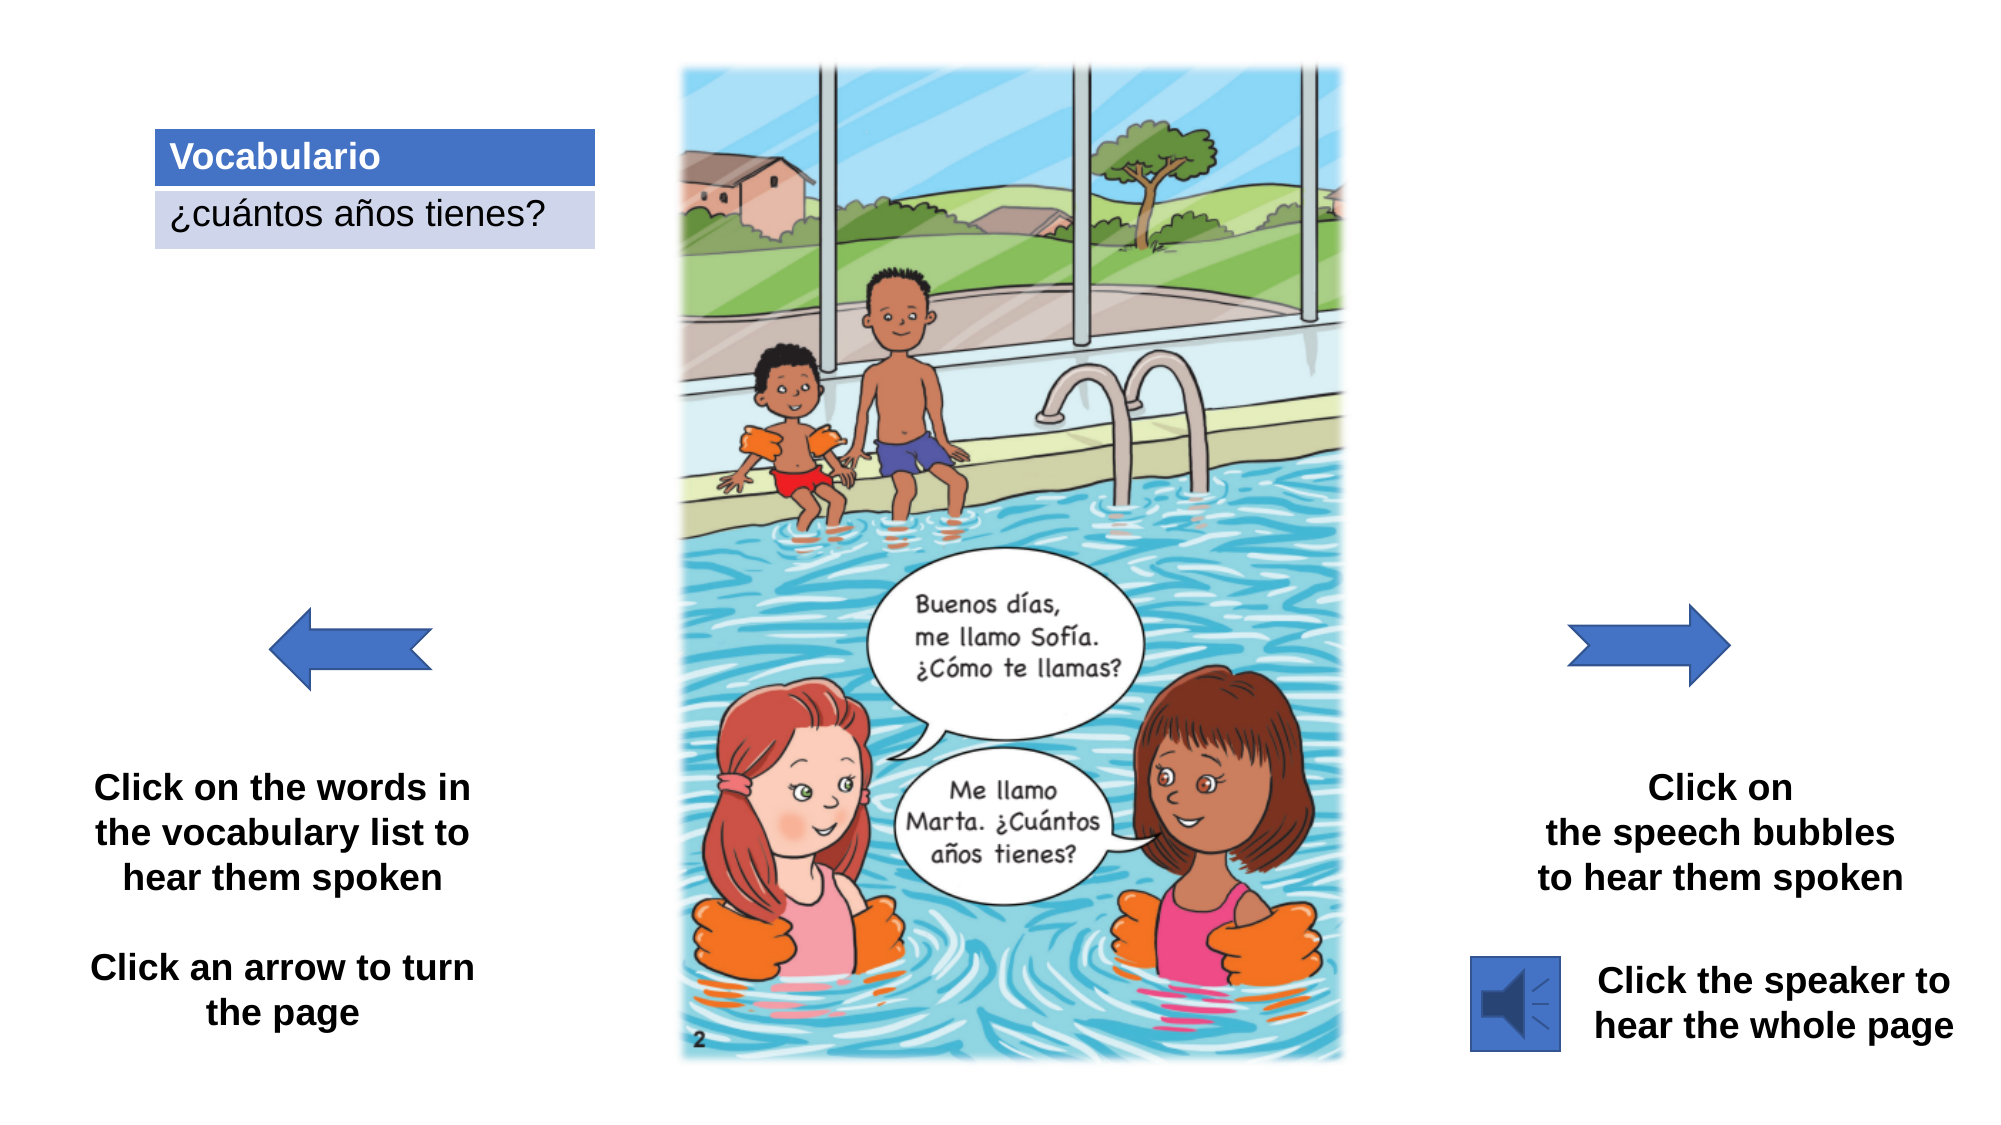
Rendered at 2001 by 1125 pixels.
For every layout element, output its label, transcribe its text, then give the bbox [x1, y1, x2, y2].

text_box [1470, 956, 1561, 1052]
table_header Vocabulario [155, 129, 595, 186]
table_cell ¿cuántos años tienes? [155, 191, 595, 249]
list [614, 0, 1409, 1125]
text_box [161, 189, 582, 242]
